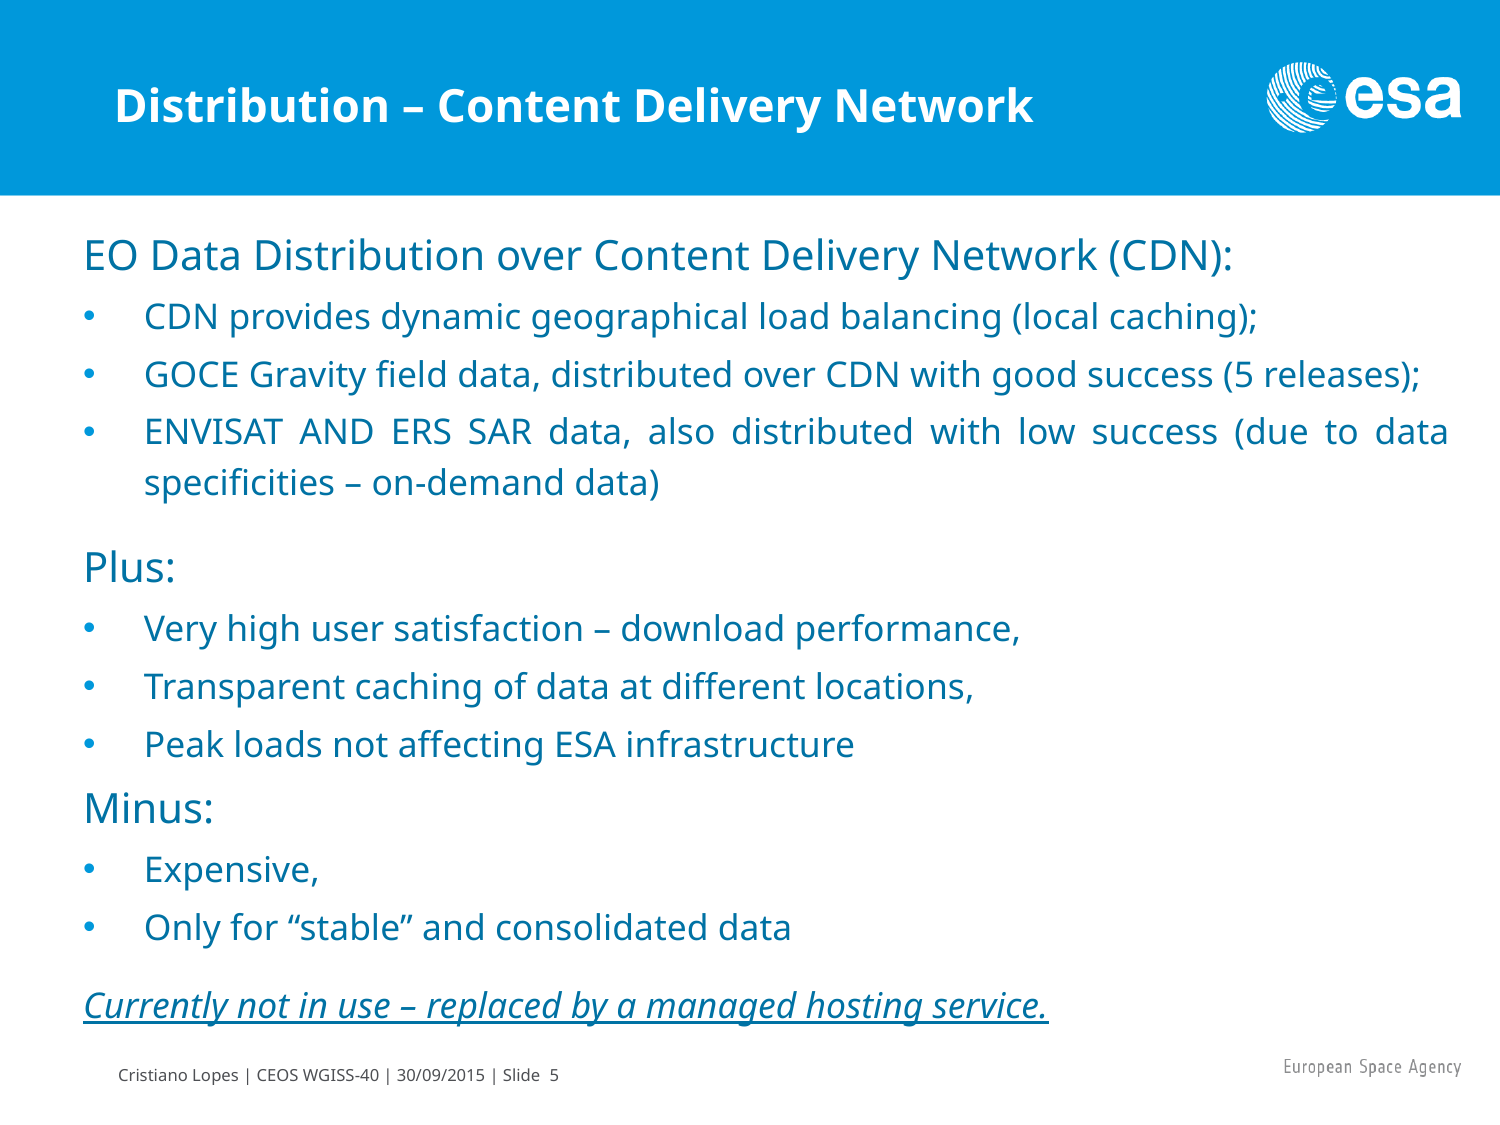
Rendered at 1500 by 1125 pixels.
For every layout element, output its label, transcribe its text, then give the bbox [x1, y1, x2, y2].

picture [1268, 92, 1274, 103]
title Distribution – Content Delivery Network [98, 40, 1238, 167]
picture [1264, 1051, 1500, 1090]
picture [1270, 85, 1274, 95]
list EO Data Distribution over Content Delivery Network (CDN): CDN provides dynamic geographical load balancing (local caching); GOCE Gravity field data, distributed over CDN with good success (5 releases); ENVISAT AND ERS SAR data, also distributed with low success (due to data specificities – on-demand data) Plus: Very high user satisfaction – download performance, Transparent caching of data at different locations, Peak loads not affecting ESA infrastructure Minus: Expensive, Only for “stable” and consolidated data Currently not in use – replaced by a managed hosting service. [68, 212, 1466, 1049]
picture [1292, 111, 1300, 117]
picture [1279, 111, 1286, 117]
picture [1291, 126, 1299, 131]
picture [1279, 64, 1298, 86]
picture [1272, 79, 1278, 94]
picture [1287, 118, 1297, 125]
picture [1291, 98, 1300, 107]
picture [1426, 78, 1460, 118]
picture [1275, 98, 1284, 110]
picture [1276, 74, 1280, 88]
picture [1283, 85, 1288, 95]
picture [1346, 78, 1382, 118]
picture [1268, 102, 1275, 112]
picture [1388, 78, 1420, 118]
